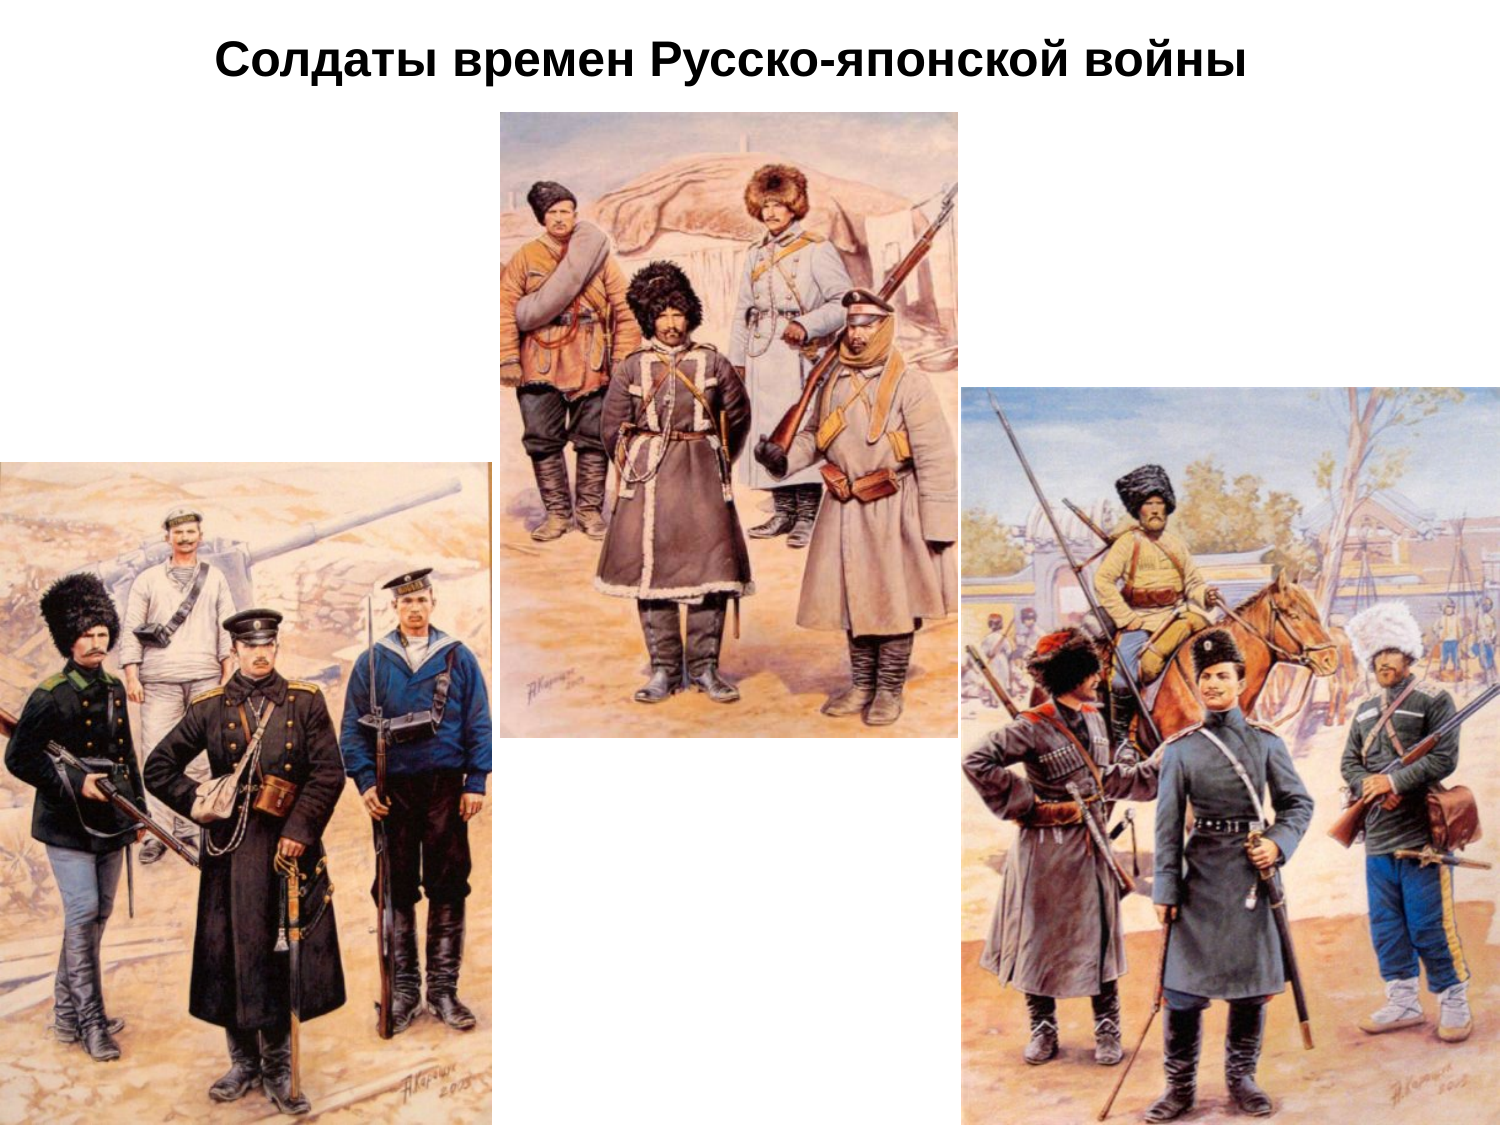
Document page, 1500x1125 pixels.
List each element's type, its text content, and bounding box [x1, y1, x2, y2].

picture [0, 462, 493, 1125]
picture [499, 112, 958, 738]
picture [961, 387, 1500, 1125]
text_box Солдаты времен Русско-японской войны [124, 0, 1338, 113]
